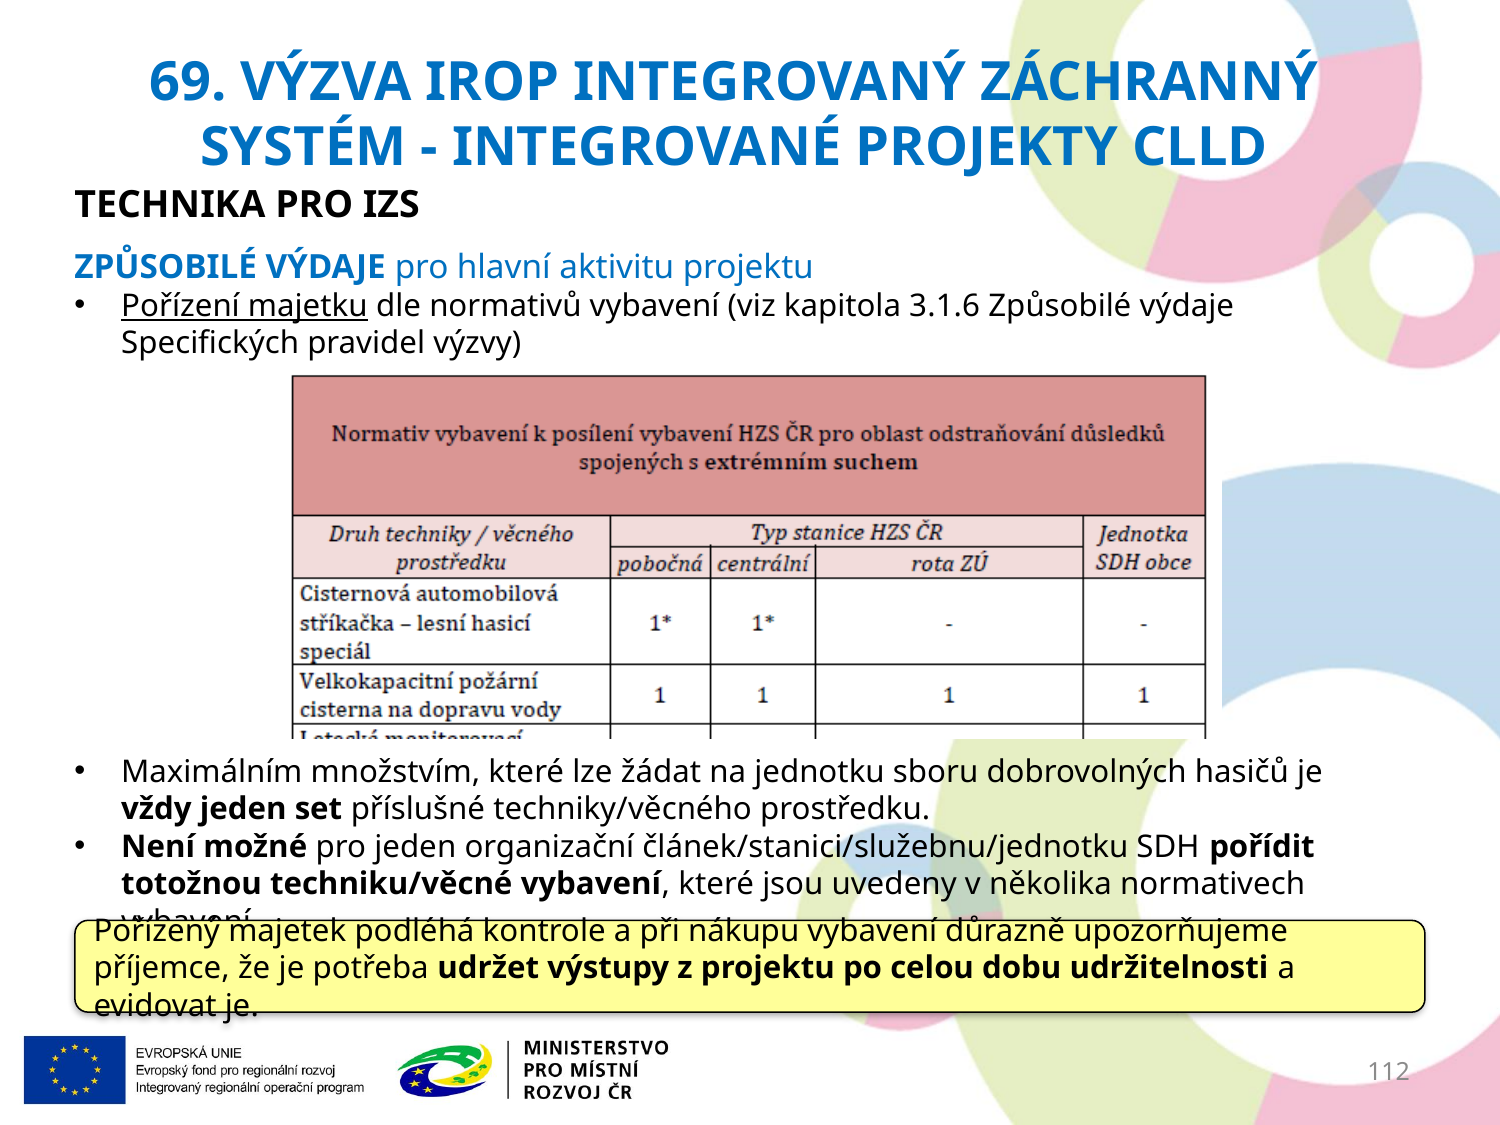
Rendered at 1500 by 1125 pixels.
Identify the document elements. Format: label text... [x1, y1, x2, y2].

slide_number 112 [1074, 1042, 1425, 1103]
text_box Maximálním množstvím, které lze žádat na jednotku sboru dobrovolných hasičů je vždy jeden set příslušné techniky/věcného prostředku. Není možné pro jeden organizační článek/stanici/služebnu/jednotku SDH pořídit totožnou techniku/věcné vybavení, které jsou uvedeny v několika normativech vybavení. [59, 743, 1410, 946]
text_box 69. výzva IROP Integrovaný záchranný systém - integrované projekty CLLD [59, 39, 1410, 149]
text_box TECHNIKA PRO IZS ZPŮSOBILÉ VÝDAJE pro hlavní aktivitu projektu Pořízení majetku dle normativů vybavení (viz kapitola 3.1.6 Způsobilé výdaje Specifických pravidel výzvy) [59, 149, 1410, 367]
picture [0, 0, 1500, 1125]
text_box Pořízený majetek podléhá kontrole a při nákupu vybavení důrazně upozorňujeme příjemce, že je potřeba udržet výstupy z projektu po celou dobu udržitelnosti a evidovat je. [74, 919, 1426, 1013]
